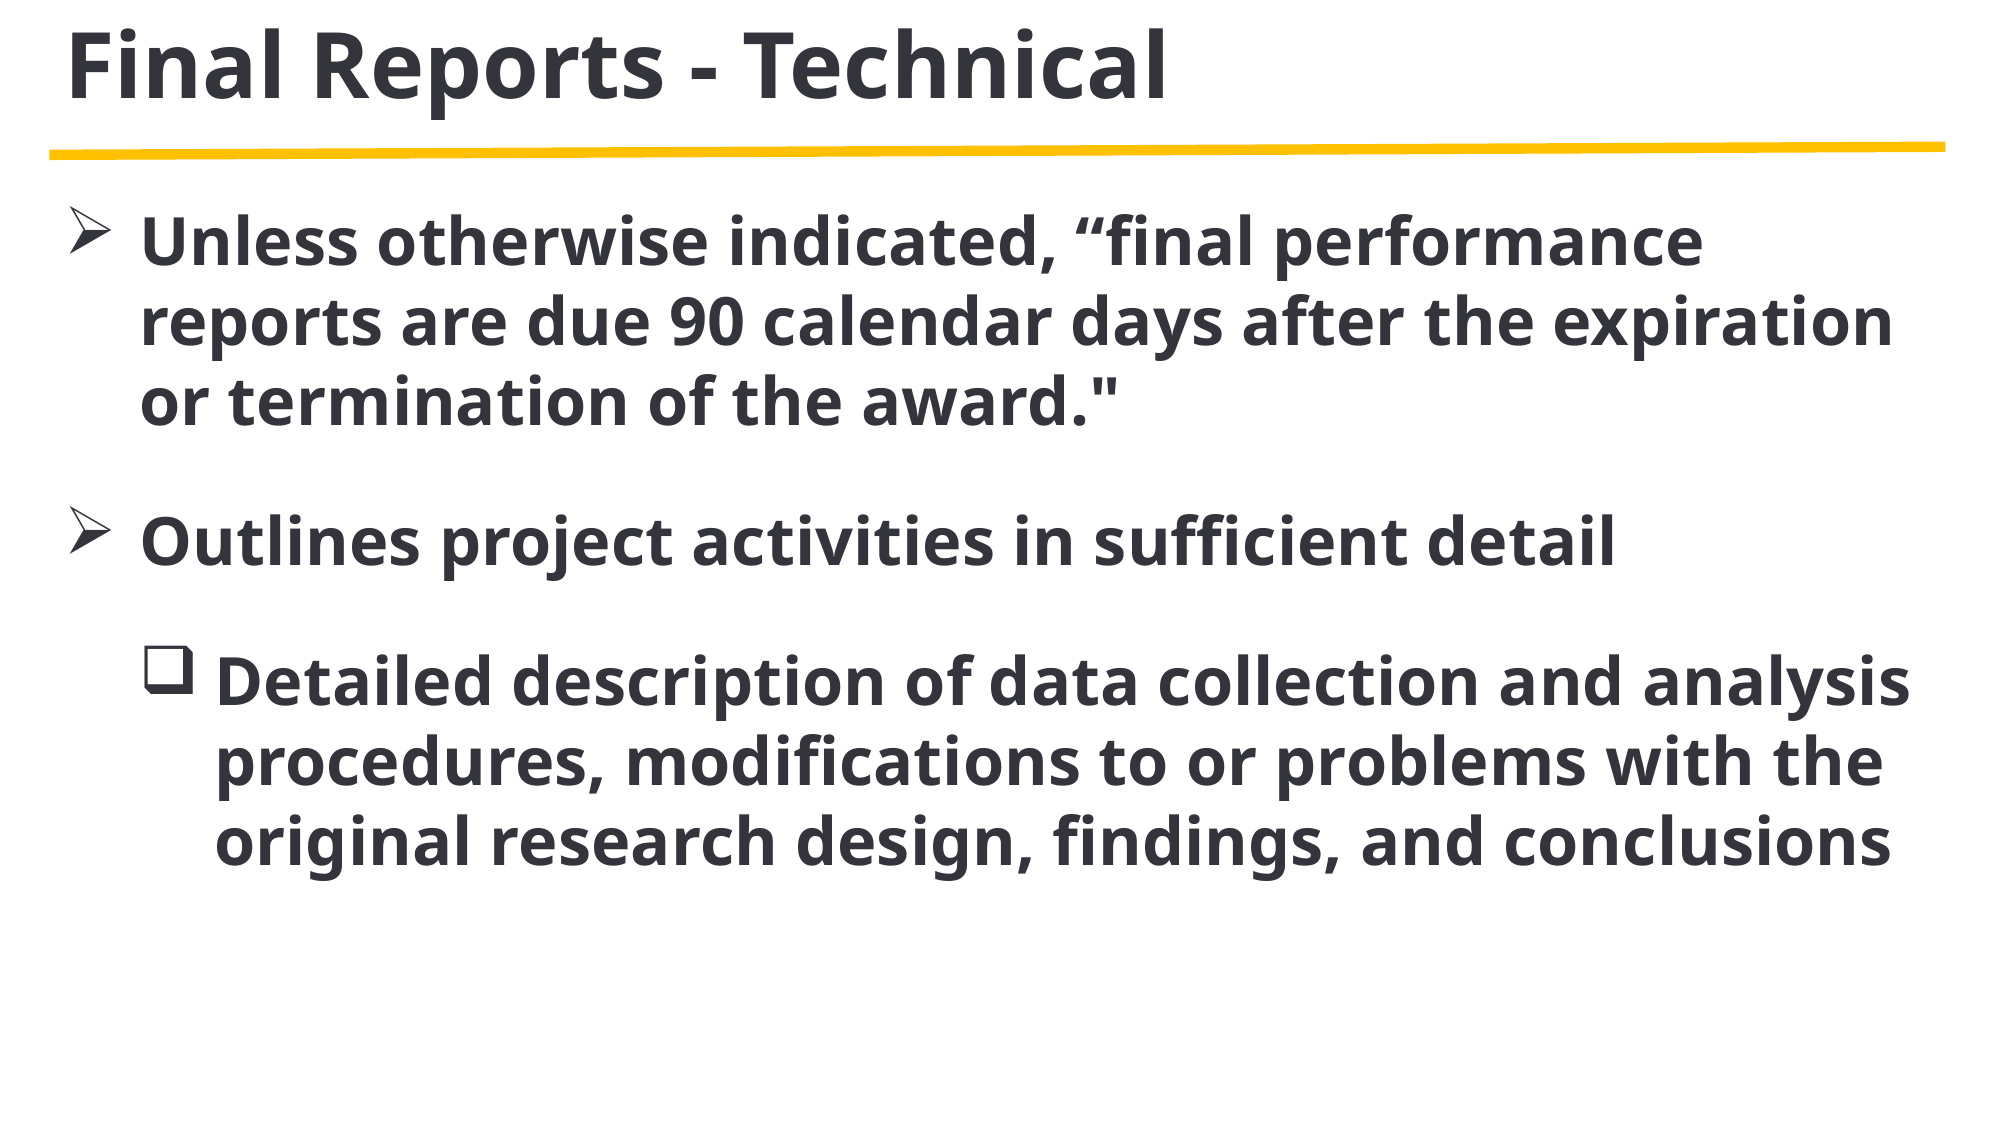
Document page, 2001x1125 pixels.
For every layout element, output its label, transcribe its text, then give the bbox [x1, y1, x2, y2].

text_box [49, 146, 1946, 156]
text_box Final Reports - Technical [49, 0, 1360, 125]
text_box Unless otherwise indicated, “final performance reports are due 90 calendar days after the expiration or termination of the award." Outlines project activities in sufficient detail Detailed description of data collection and analysis procedures, modifications to or problems with the original research design, findings, and conclusions [49, 191, 1962, 886]
